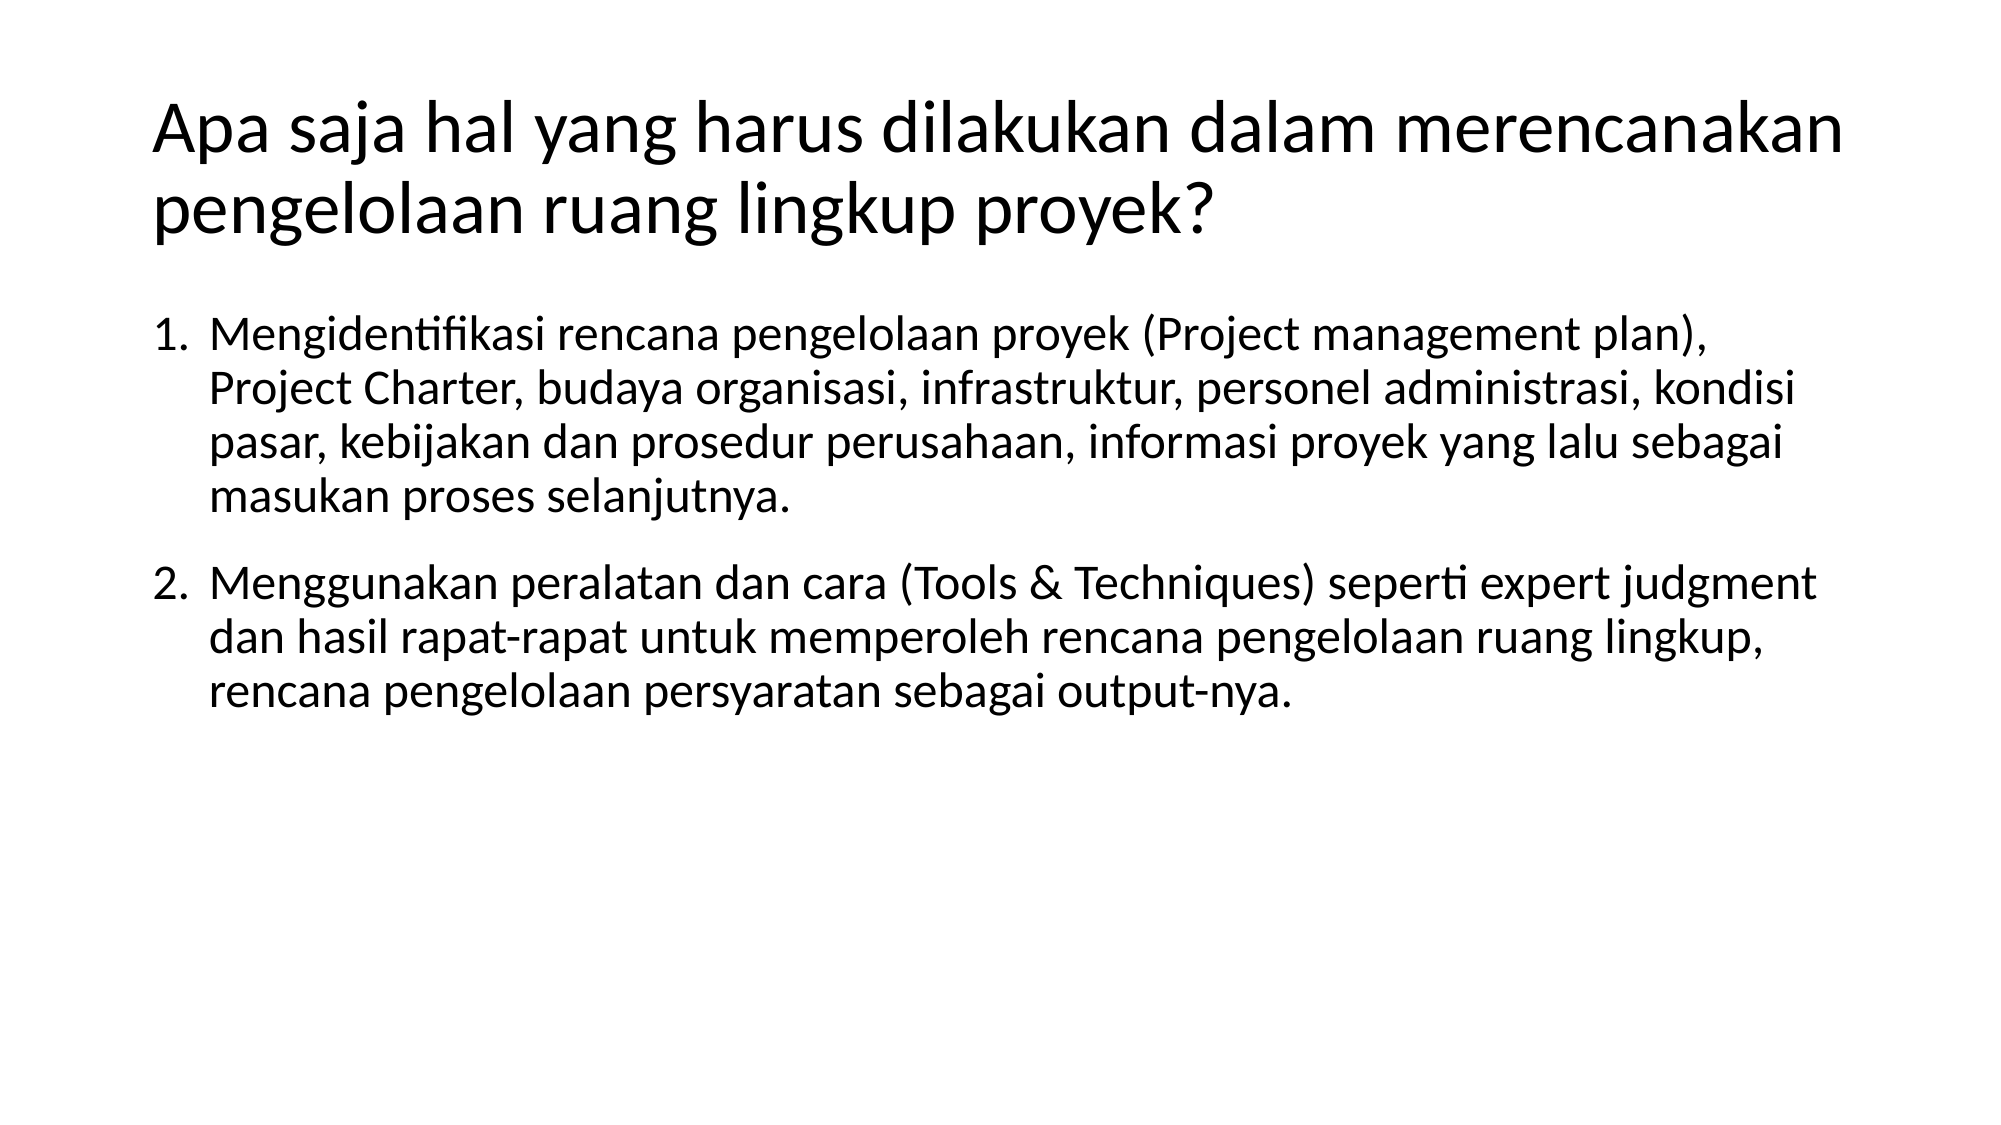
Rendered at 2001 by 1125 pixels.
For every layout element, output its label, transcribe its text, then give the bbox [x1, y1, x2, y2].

title Apa saja hal yang harus dilakukan dalam merencanakan pengelolaan ruang lingkup proyek? [137, 59, 1863, 278]
list Mengidentifikasi rencana pengelolaan proyek (Project management plan), Project Charter, budaya organisasi, infrastruktur, personel administrasi, kondisi pasar, kebijakan dan prosedur perusahaan, informasi proyek yang lalu sebagai masukan proses selanjutnya. Menggunakan peralatan dan cara (Tools & Techniques) seperti expert judgment dan hasil rapat-rapat untuk memperoleh rencana pengelolaan ruang lingkup, rencana pengelolaan persyaratan sebagai output-nya. [137, 299, 1863, 1014]
